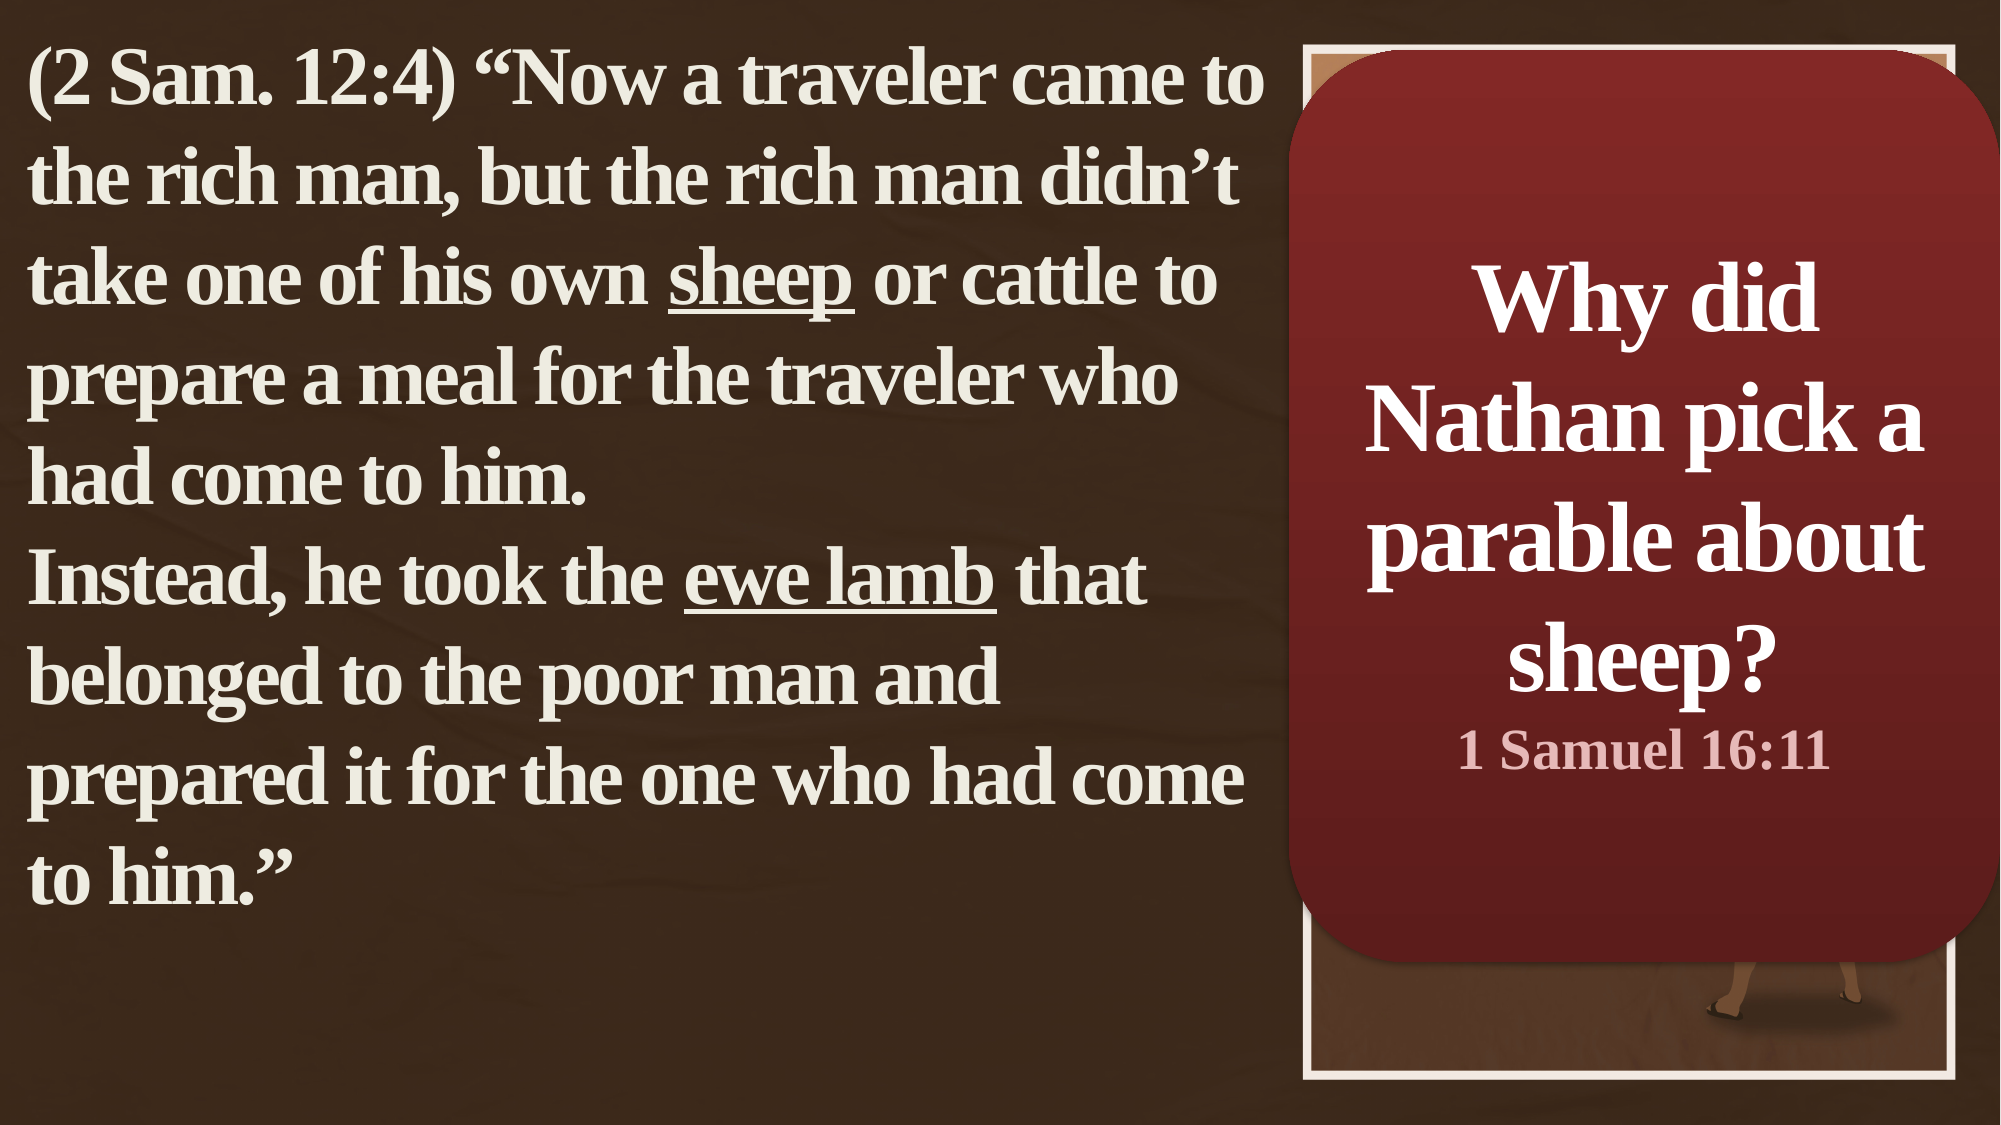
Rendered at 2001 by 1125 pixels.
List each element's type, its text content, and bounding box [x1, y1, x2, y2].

text_box (2 Sam. 12:4) “Now a traveler came to the rich man, but the rich man didn’t take one of his own sheep or cattle to prepare a meal for the traveler who had come to him. Instead, he took the ewe lamb that belonged to the poor man and prepared it for the one who had come to him.” [11, 13, 1289, 929]
picture [0, 0, 2001, 1125]
text_box Why did Nathan pick a parable about sheep? 1 Samuel 16:11 [1286, 47, 2000, 965]
